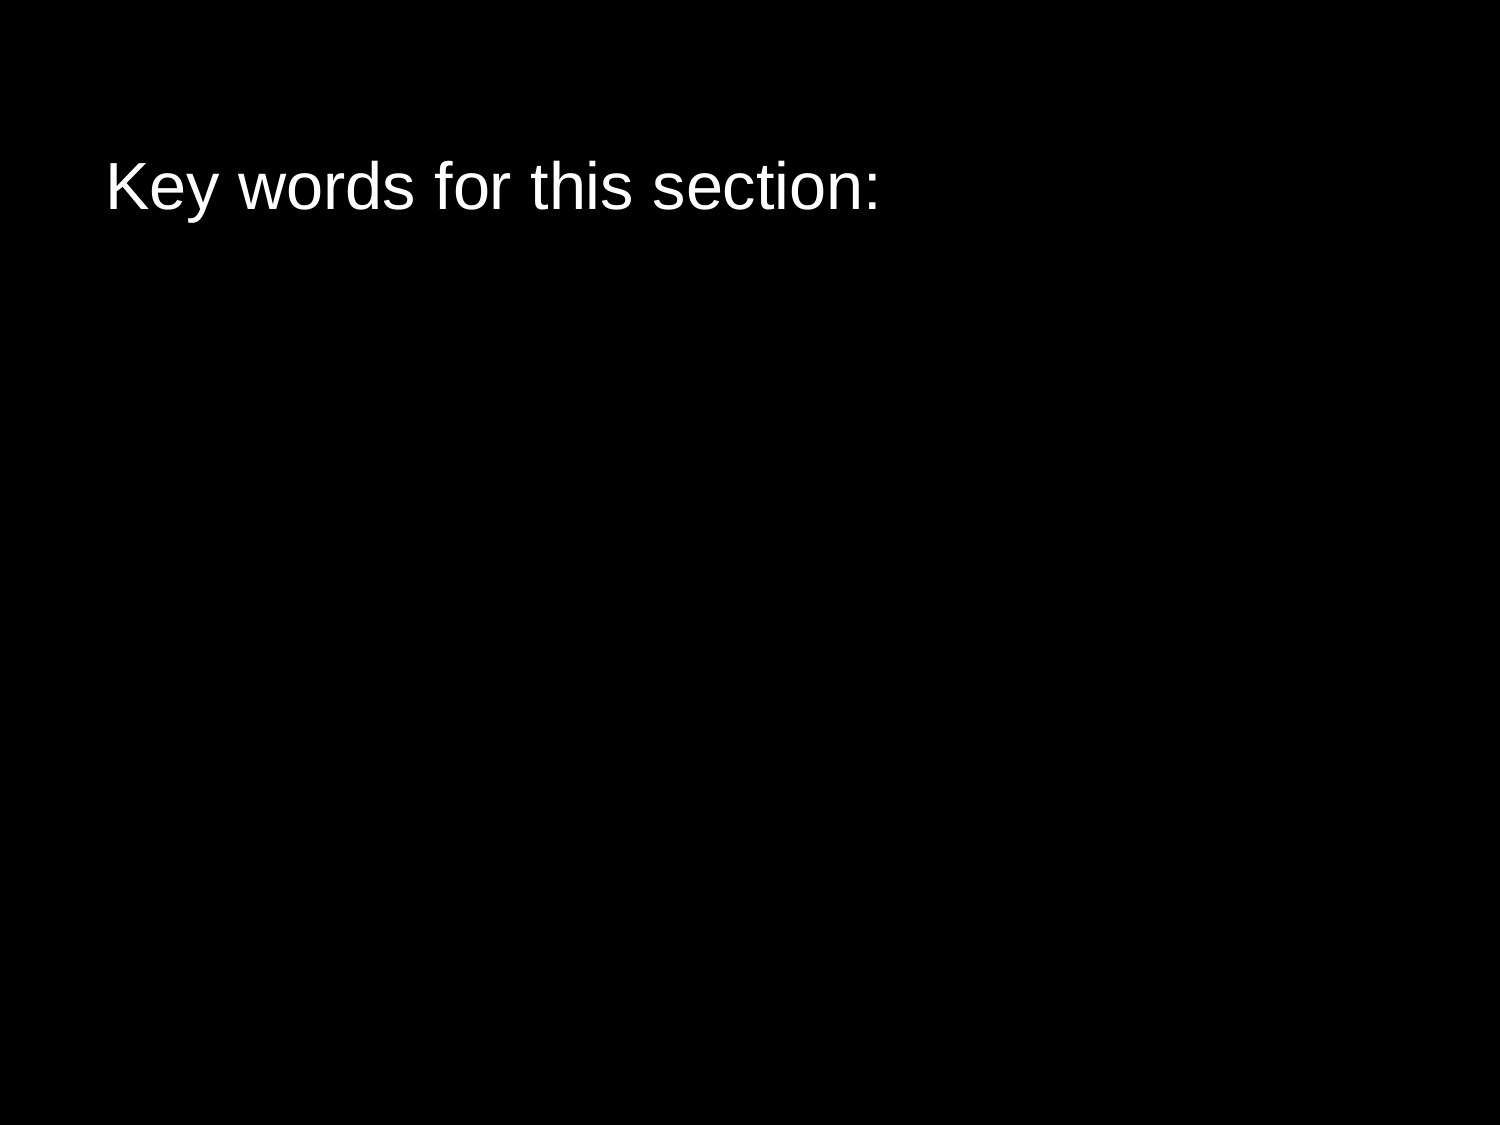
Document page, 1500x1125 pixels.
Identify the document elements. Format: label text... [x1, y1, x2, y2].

subtitle Key words for this section: [89, 134, 1417, 983]
